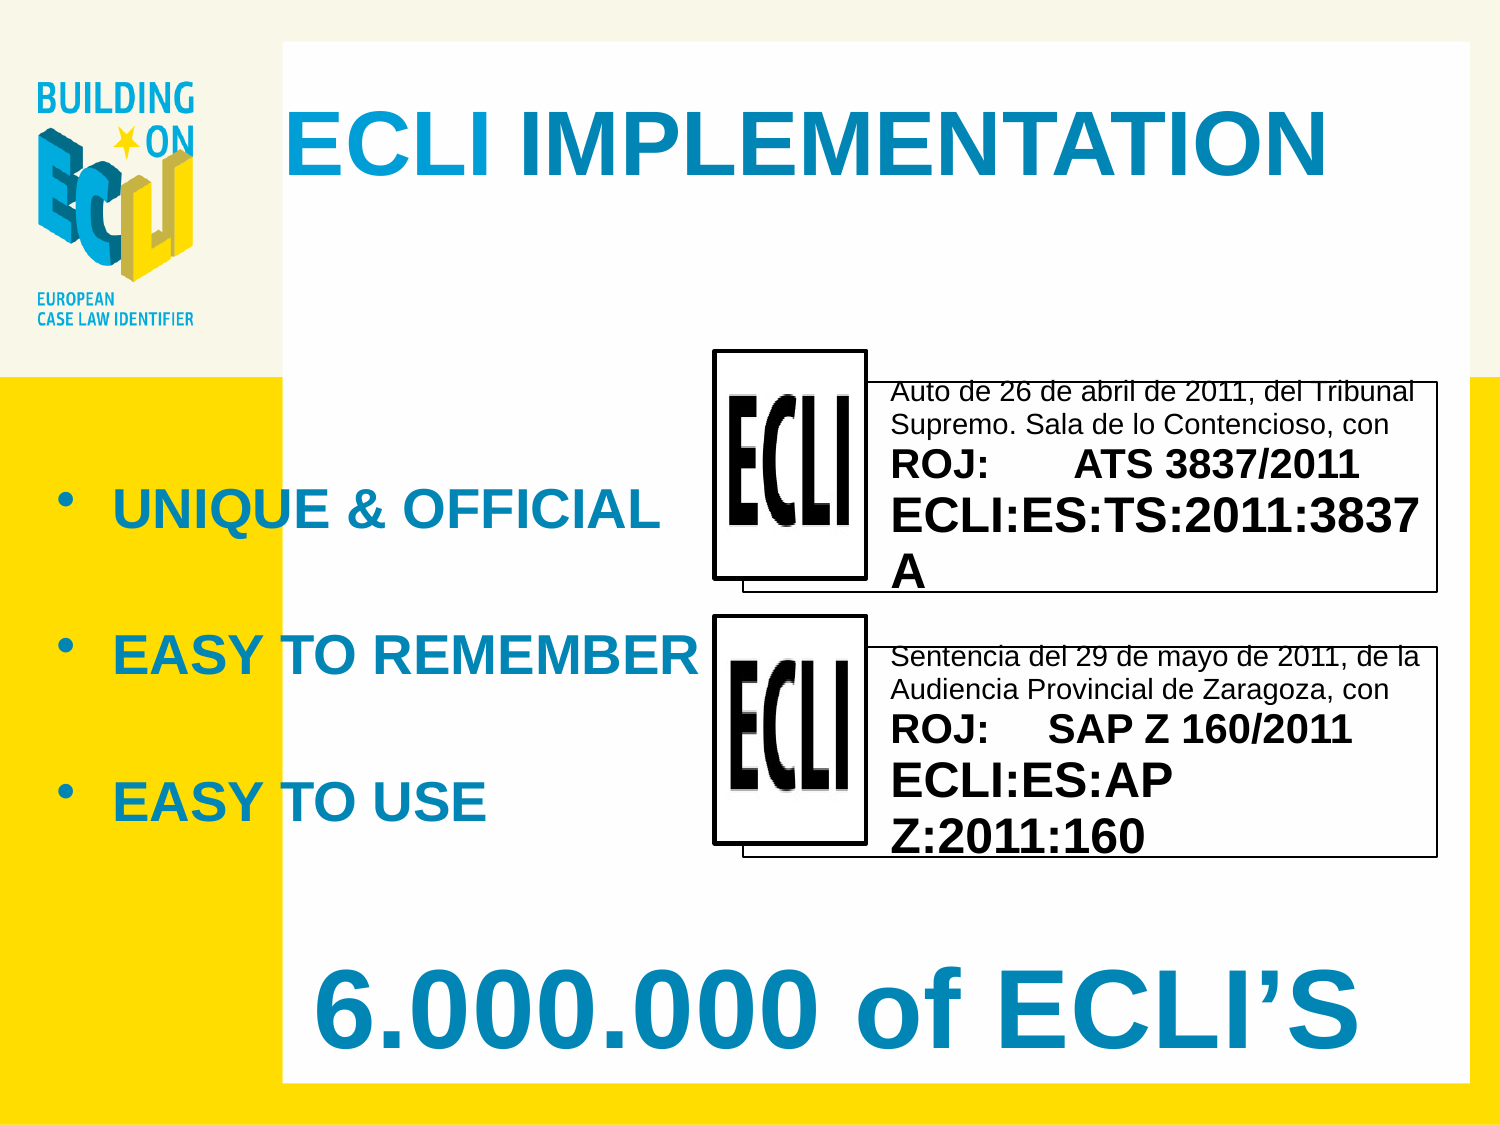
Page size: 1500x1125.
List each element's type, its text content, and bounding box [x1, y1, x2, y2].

picture [0, 0, 1500, 1125]
text_box 6.000.000 of ECLI’S [194, 928, 1483, 1079]
title ECLI IMPLEMENTATION [132, 44, 1483, 233]
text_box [714, 302, 1471, 906]
list UNIQUE & OFFICIAL EASY TO REMEMBER EASY TO USE [41, 396, 709, 906]
